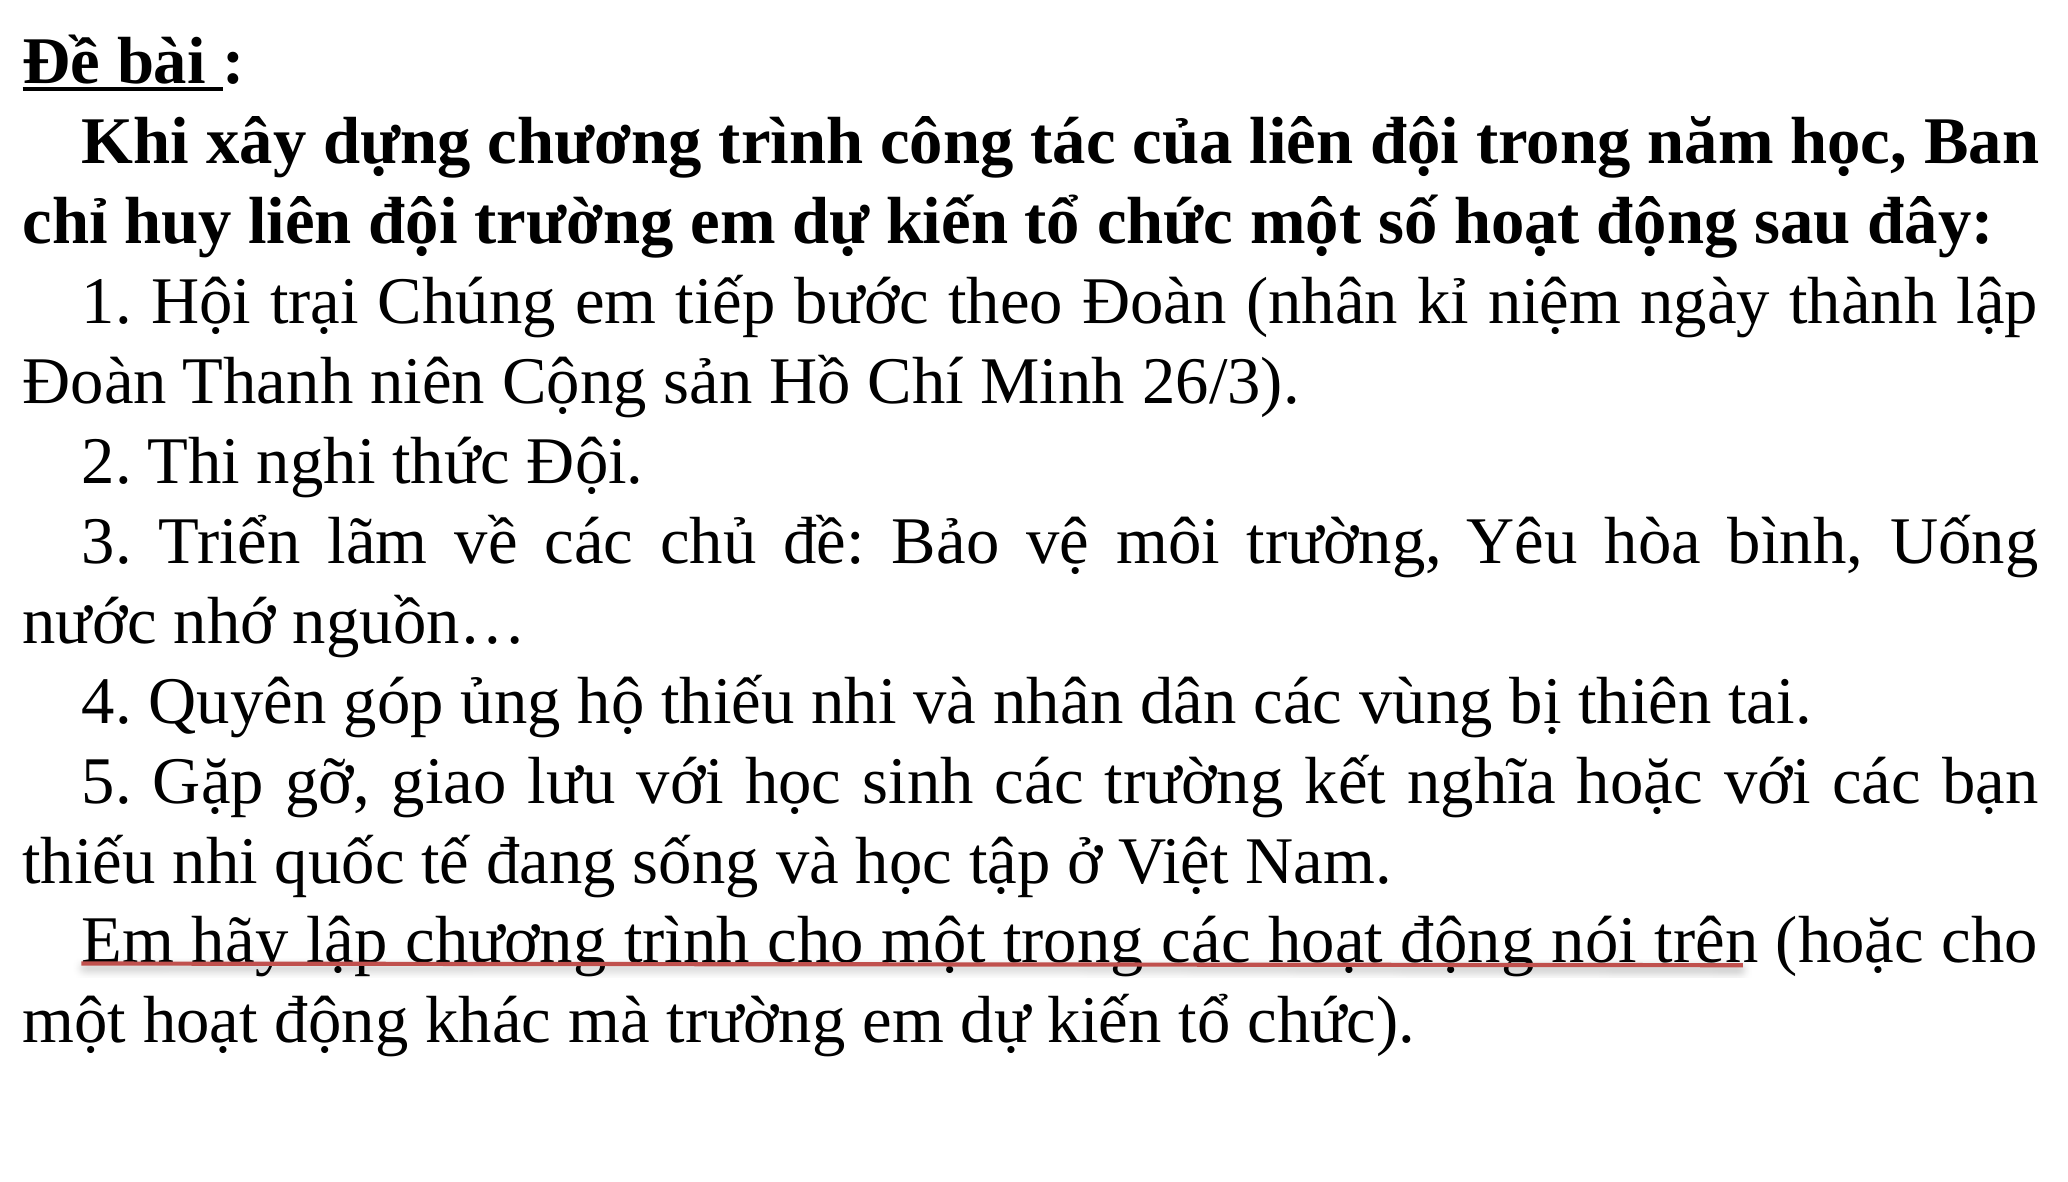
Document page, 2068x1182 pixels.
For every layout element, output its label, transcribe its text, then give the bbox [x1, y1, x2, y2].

text_box Đề bài : Khi xây dựng chương trình công tác của liên đội trong năm học, Ban chỉ huy liên đội trường em dự kiến tổ chức một số hoạt động sau đây: 1. Hội trại Chúng em tiếp bước theo Đoàn (nhân kỉ niệm ngày thành lập Đoàn Thanh niên Cộng sản Hồ Chí Minh 26/3). 2. Thi nghi thức Đội. 3. Triển lãm về các chủ đề: Bảo vệ môi trường, Yêu hòa bình, Uống nước nhớ nguồn… 4. Quyên góp ủng hộ thiếu nhi và nhân dân các vùng bị thiên tai. 5. Gặp gỡ, giao lưu với học sinh các trường kết nghĩa hoặc với các bạn thiếu nhi quốc tế đang sống và học tập ở Việt Nam. Em hãy lập chương trình cho một trong các hoạt động nói trên (hoặc cho một hoạt động khác mà trường em dự kiến tổ chức). [7, 9, 2057, 1064]
